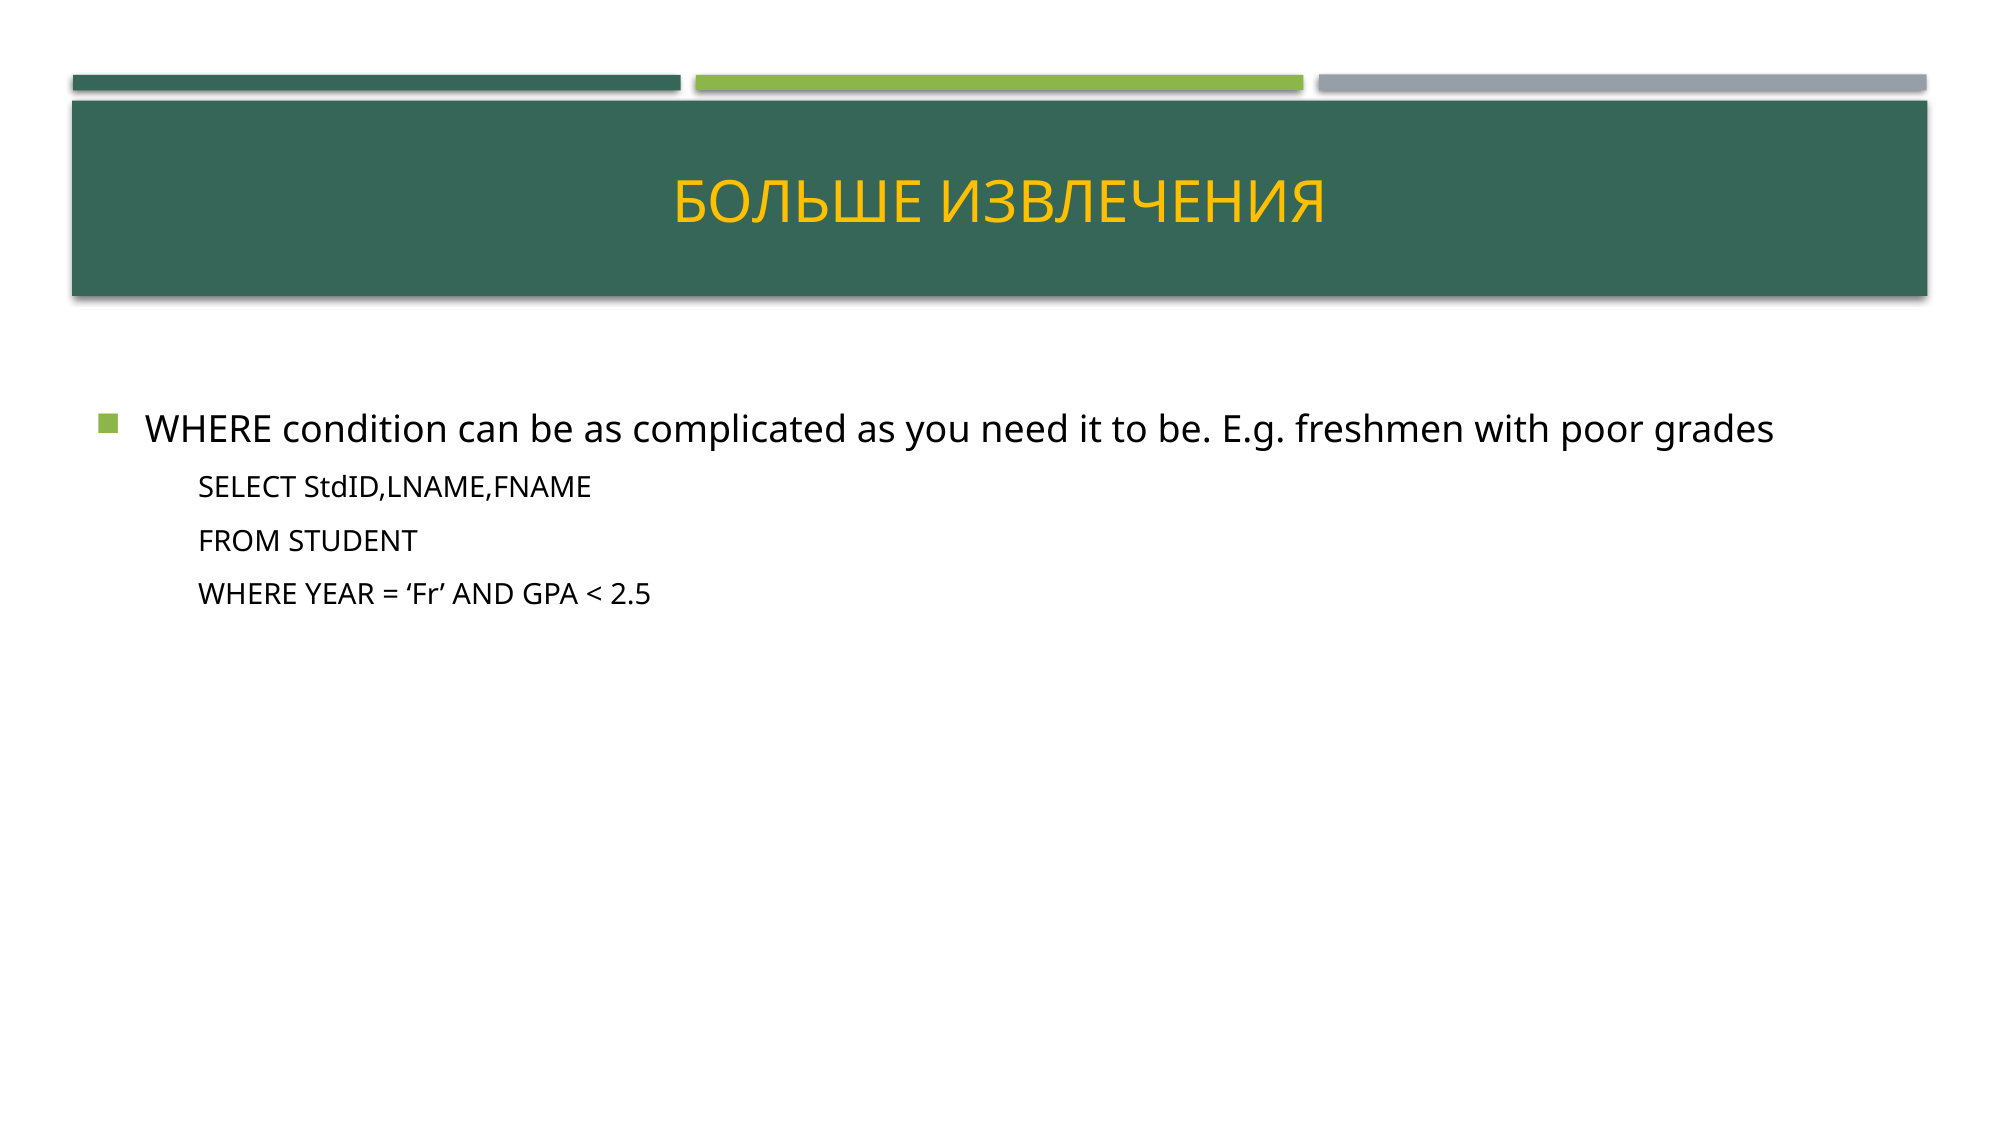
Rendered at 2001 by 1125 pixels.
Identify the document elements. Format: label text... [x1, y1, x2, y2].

list WHERE condition can be as complicated as you need it to be. E.g. freshmen with poor grades SELECT StdID,LNAME,FNAME FROM STUDENT WHERE YEAR = ‘Fr’ AND GPA < 2.5 [79, 357, 1862, 658]
title Больше извлечения [95, 115, 1905, 243]
